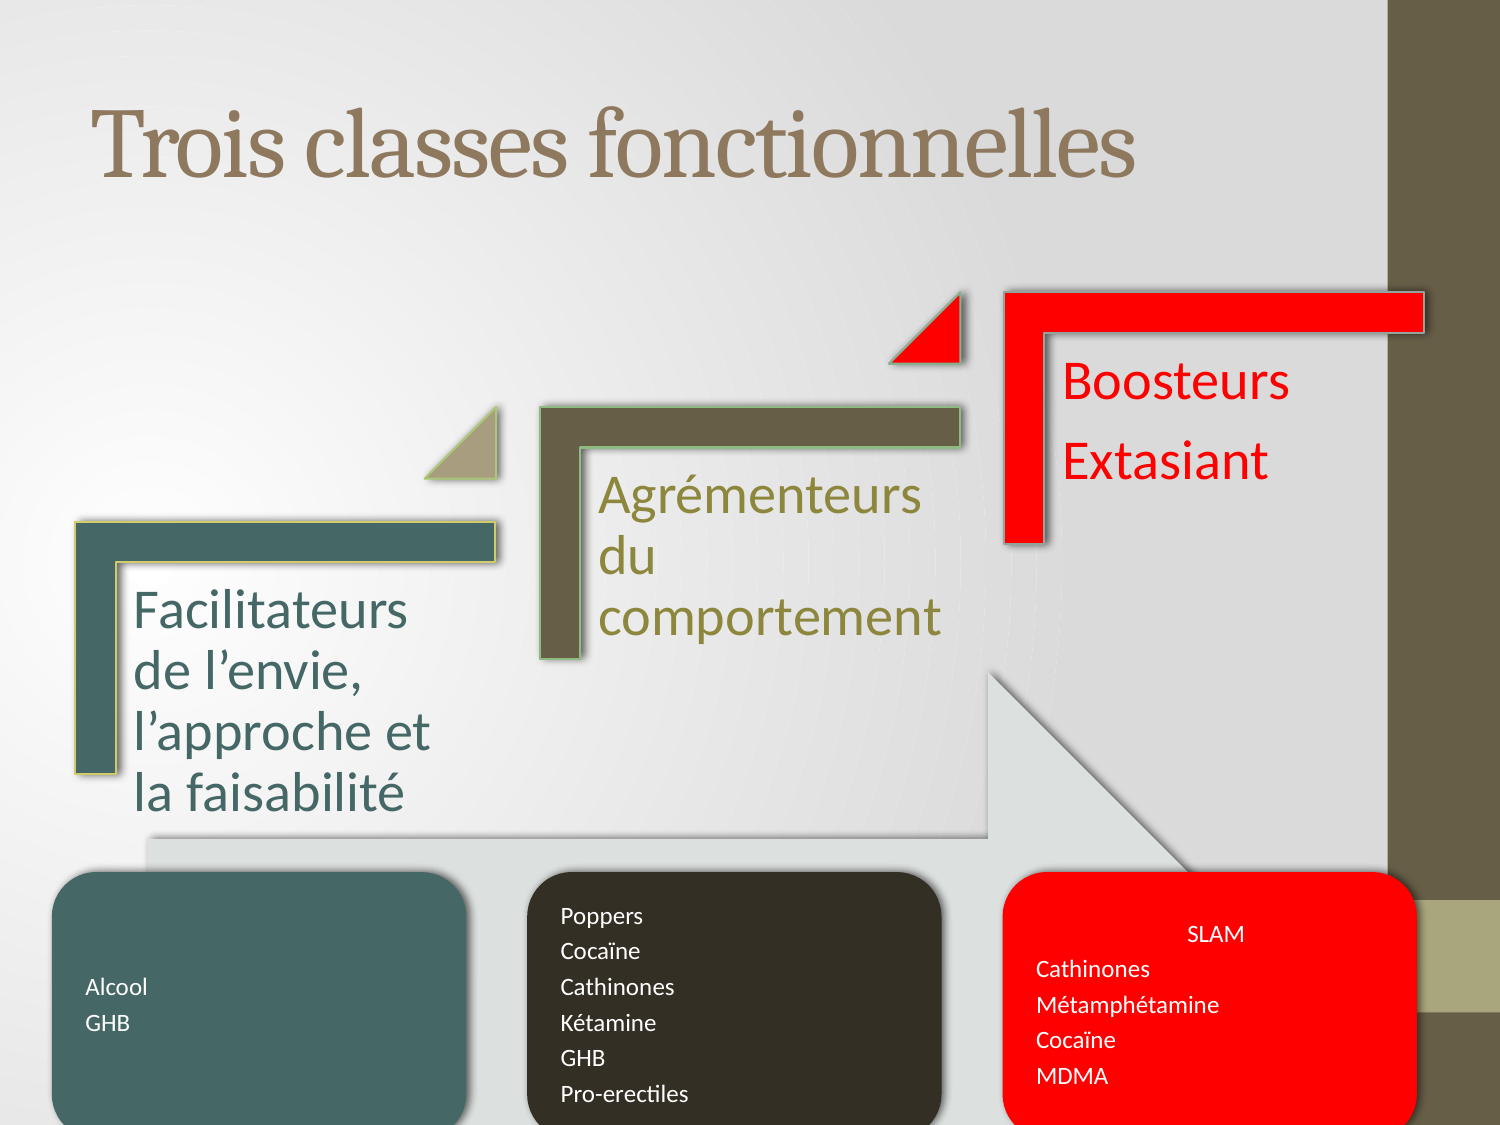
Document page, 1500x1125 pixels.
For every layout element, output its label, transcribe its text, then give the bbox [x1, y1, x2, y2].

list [74, 261, 1426, 665]
title Trois classes fonctionnelles [75, 25, 1344, 250]
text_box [43, 671, 1426, 1125]
